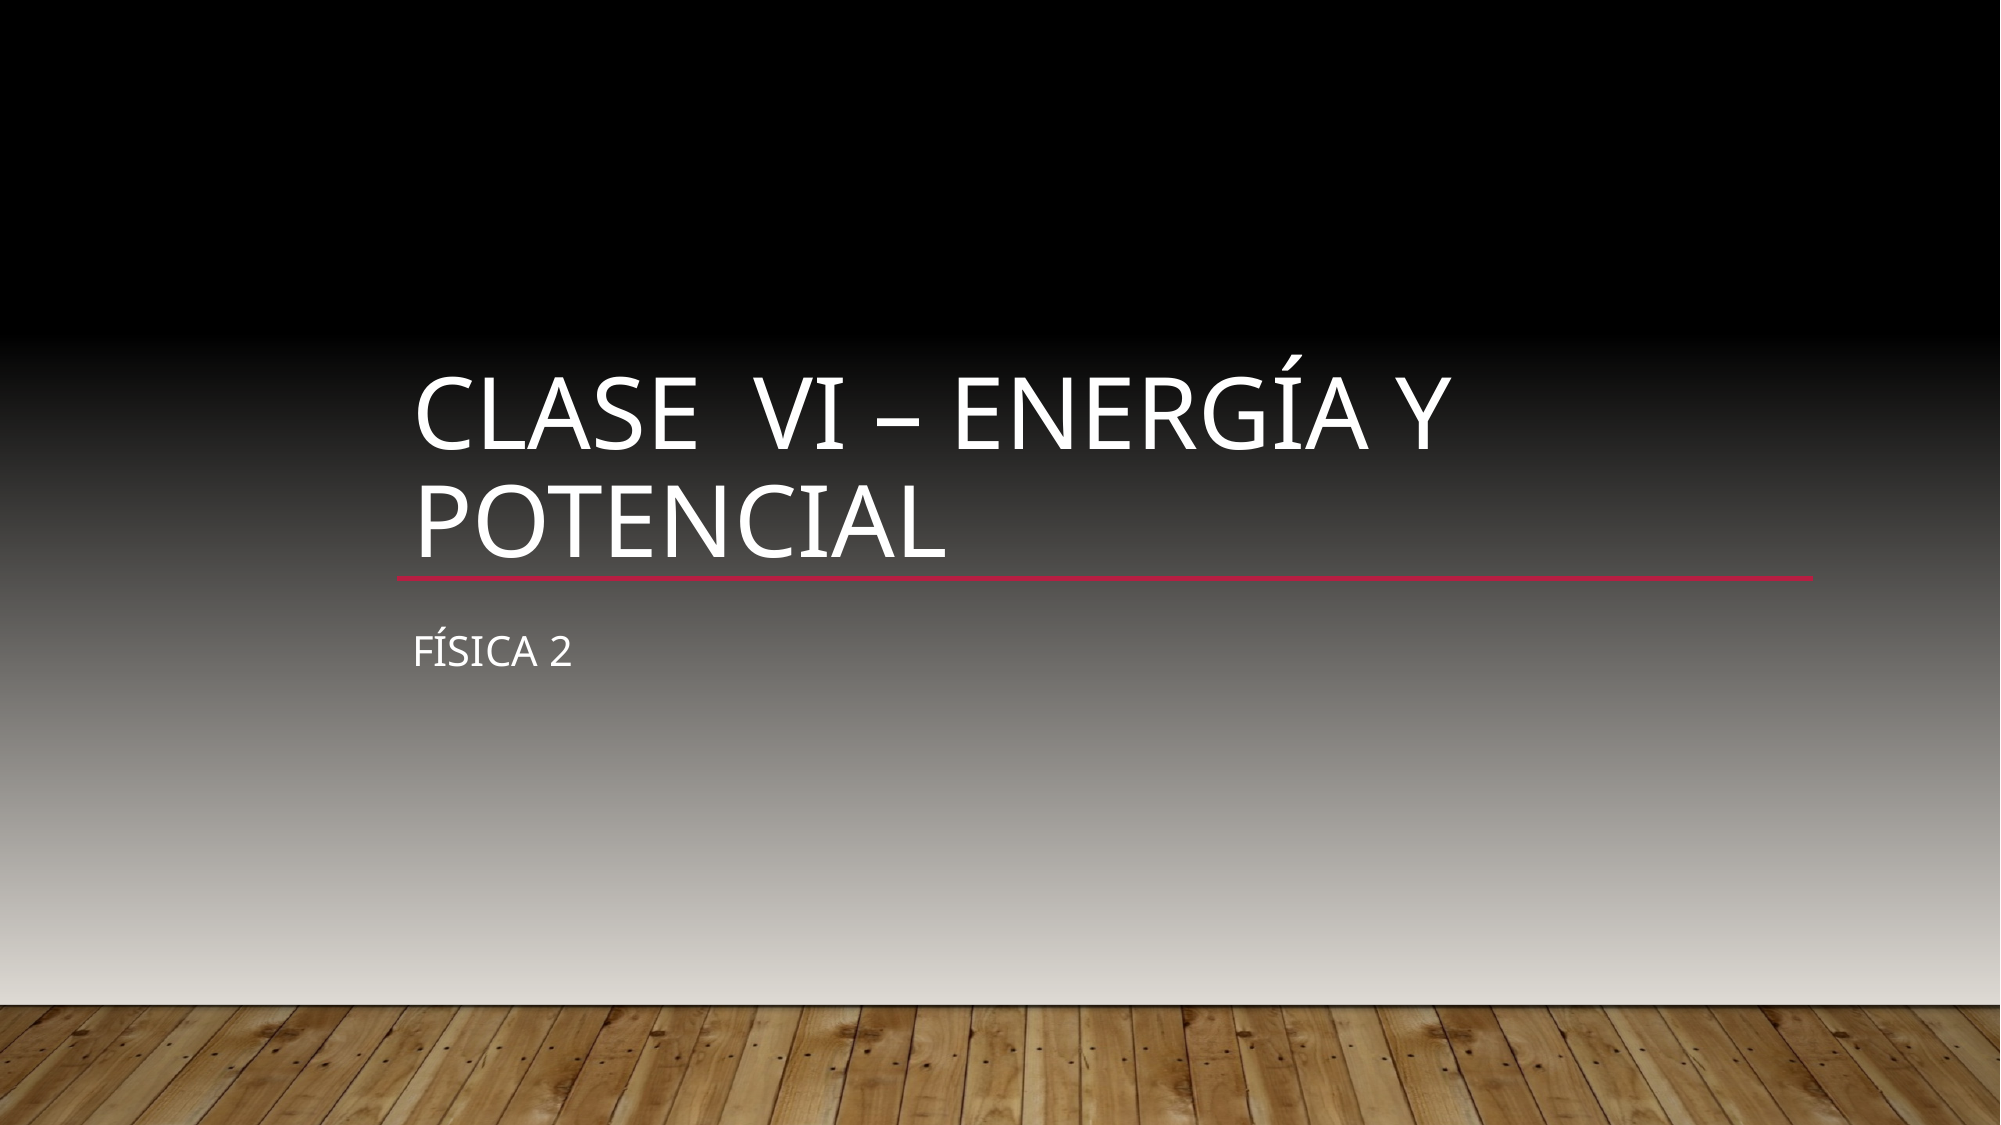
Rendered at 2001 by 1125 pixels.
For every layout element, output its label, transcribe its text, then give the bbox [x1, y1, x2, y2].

title Clase VI – Energía y potencial [397, 173, 1846, 699]
subtitle Física 2 [397, 599, 1058, 798]
picture [0, 1005, 2000, 1125]
